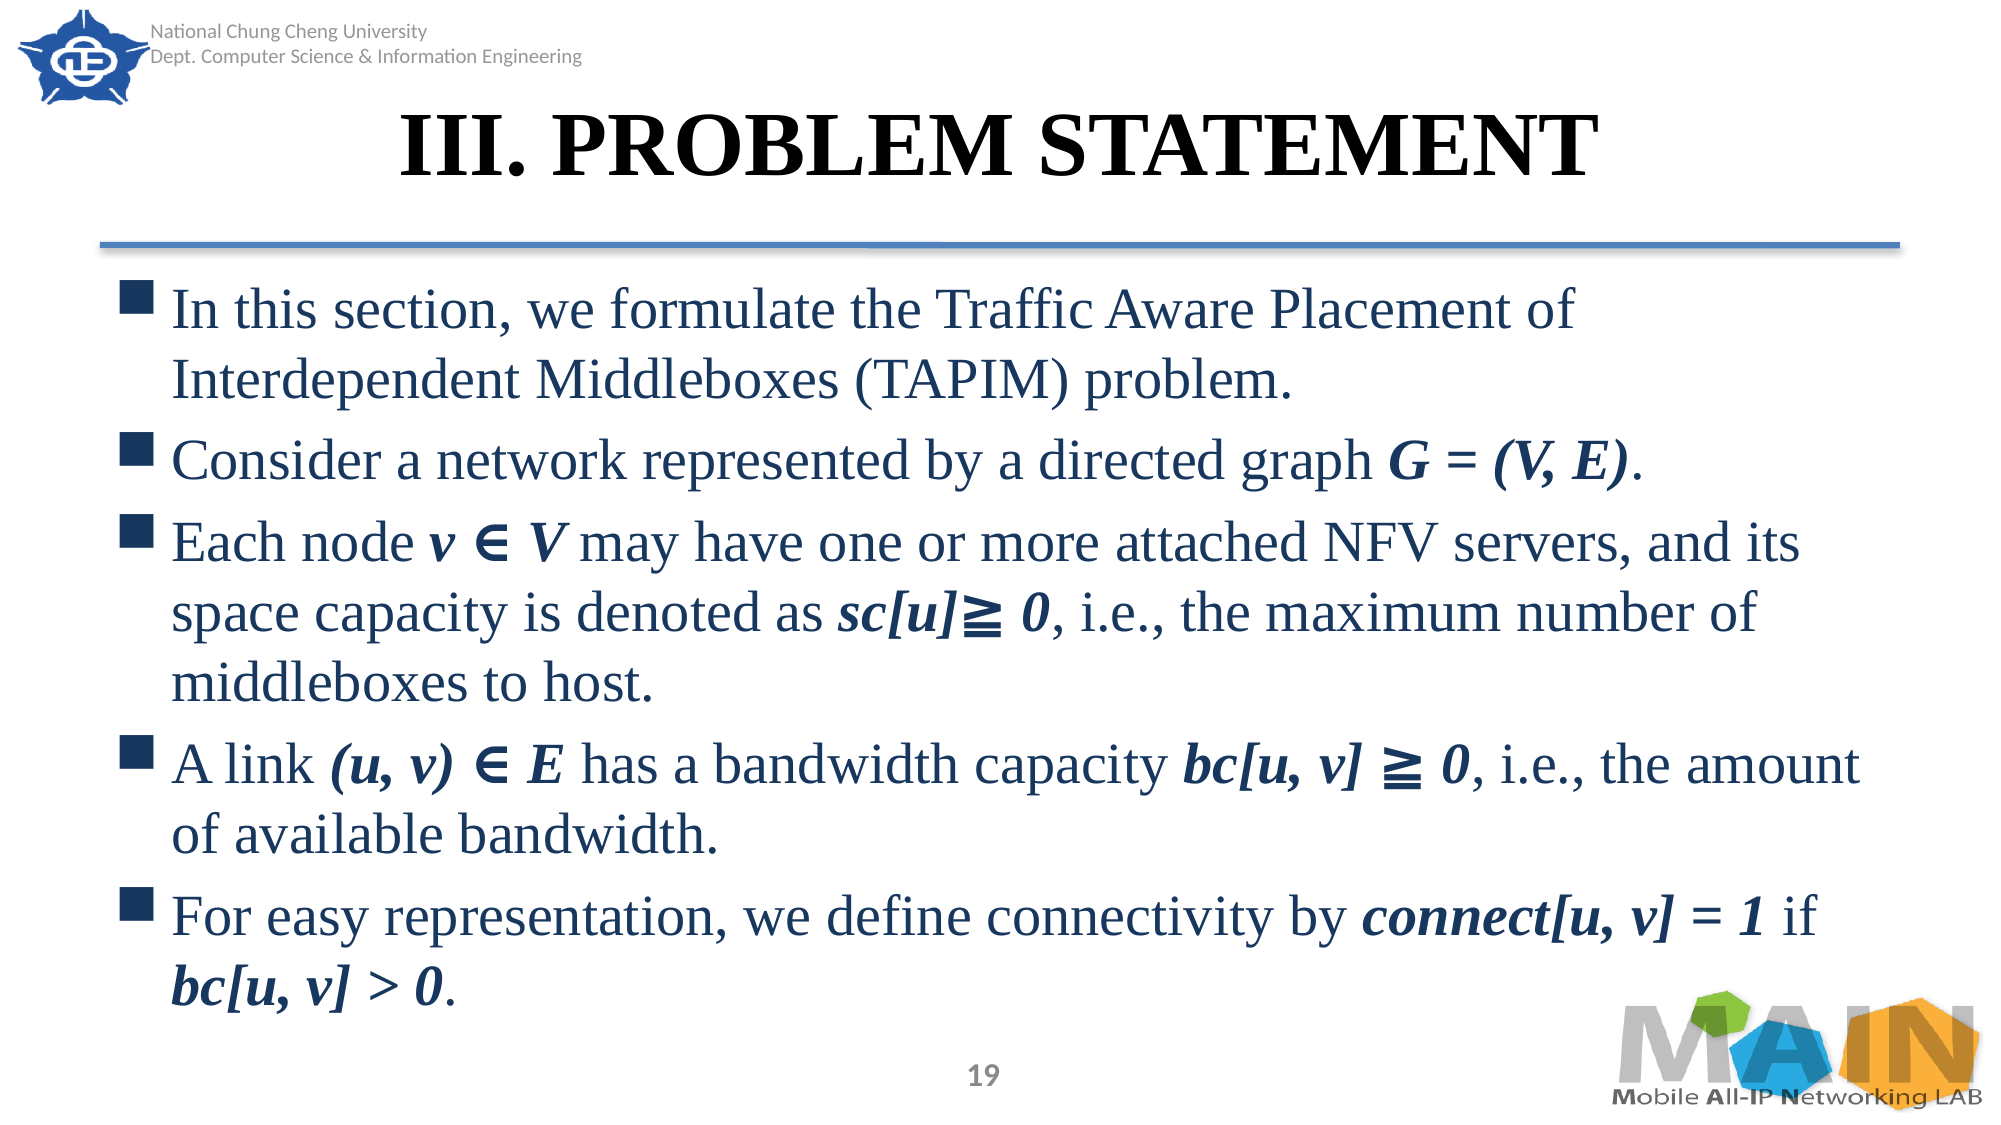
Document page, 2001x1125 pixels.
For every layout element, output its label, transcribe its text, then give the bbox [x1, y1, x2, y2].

title III. PROBLEM STATEMENT [99, 44, 1901, 233]
slide_number 19 [750, 1042, 1217, 1103]
picture [0, 0, 168, 113]
picture [1400, 987, 1984, 1113]
list In this section, we formulate the Traffic Aware Placement of Interdependent Middleboxes (TAPIM) problem. Consider a network represented by a directed graph G = (V, E). Each node v ∈ V may have one or more attached NFV servers, and its space capacity is denoted as sc[u]≧ 0, i.e., the maximum number of middleboxes to host. A link (u, v) ∈ E has a bandwidth capacity bc[u, v] ≧ 0, i.e., the amount of available bandwidth. For easy representation, we define connectivity by connect[u, v] = 1 if bc[u, v] > 0. [99, 262, 1901, 1006]
